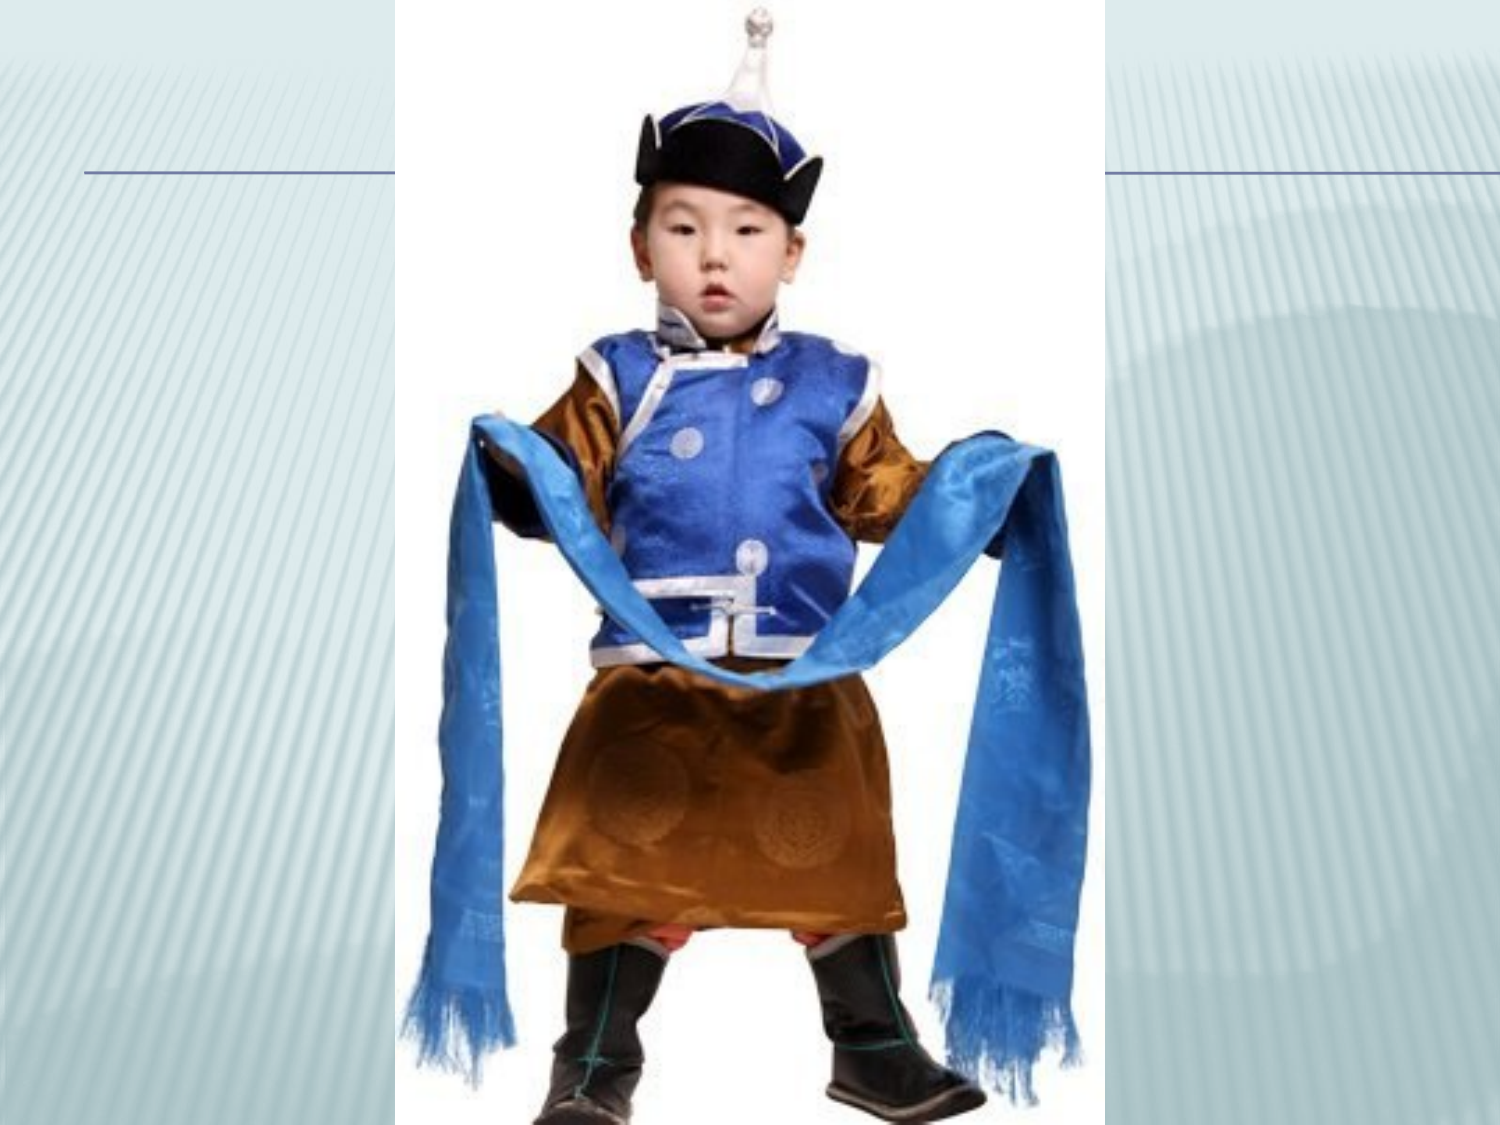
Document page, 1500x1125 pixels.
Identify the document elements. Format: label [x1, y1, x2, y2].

picture [395, 0, 1105, 1125]
